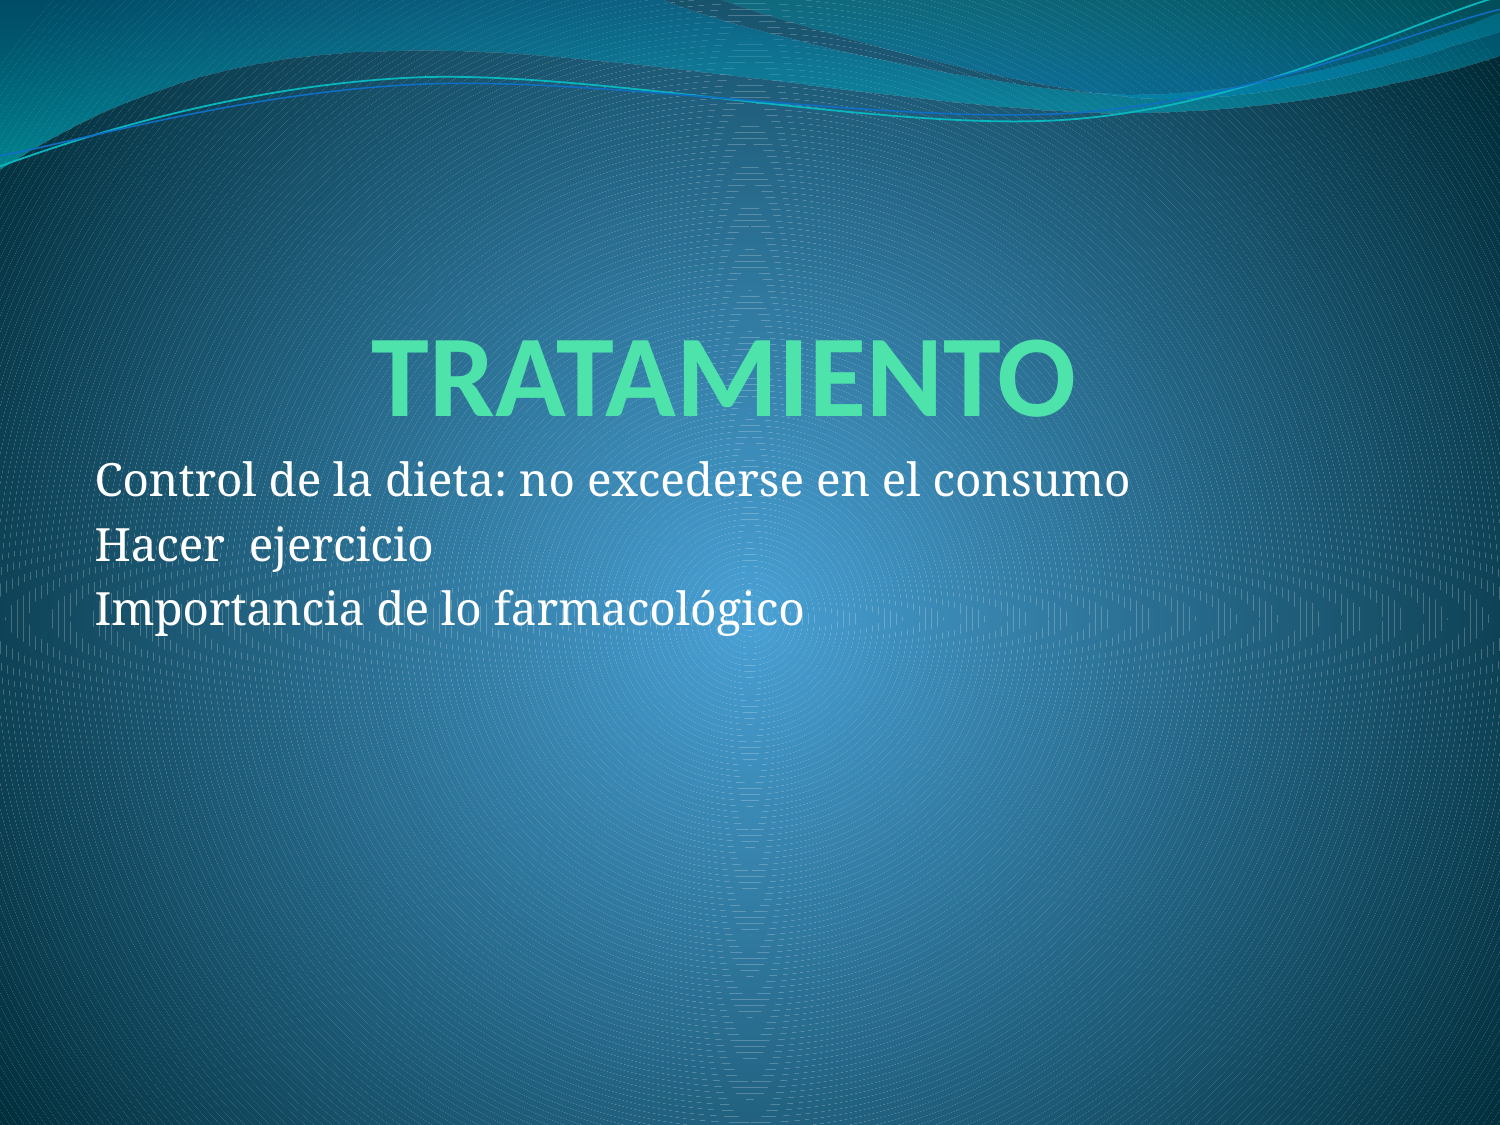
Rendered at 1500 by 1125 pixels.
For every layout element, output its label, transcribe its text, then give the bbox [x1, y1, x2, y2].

title TRATAMIENTO [86, 216, 1362, 440]
list Control de la dieta: no excederse en el consumo Hacer ejercicio Importancia de lo farmacológico [86, 443, 1362, 692]
